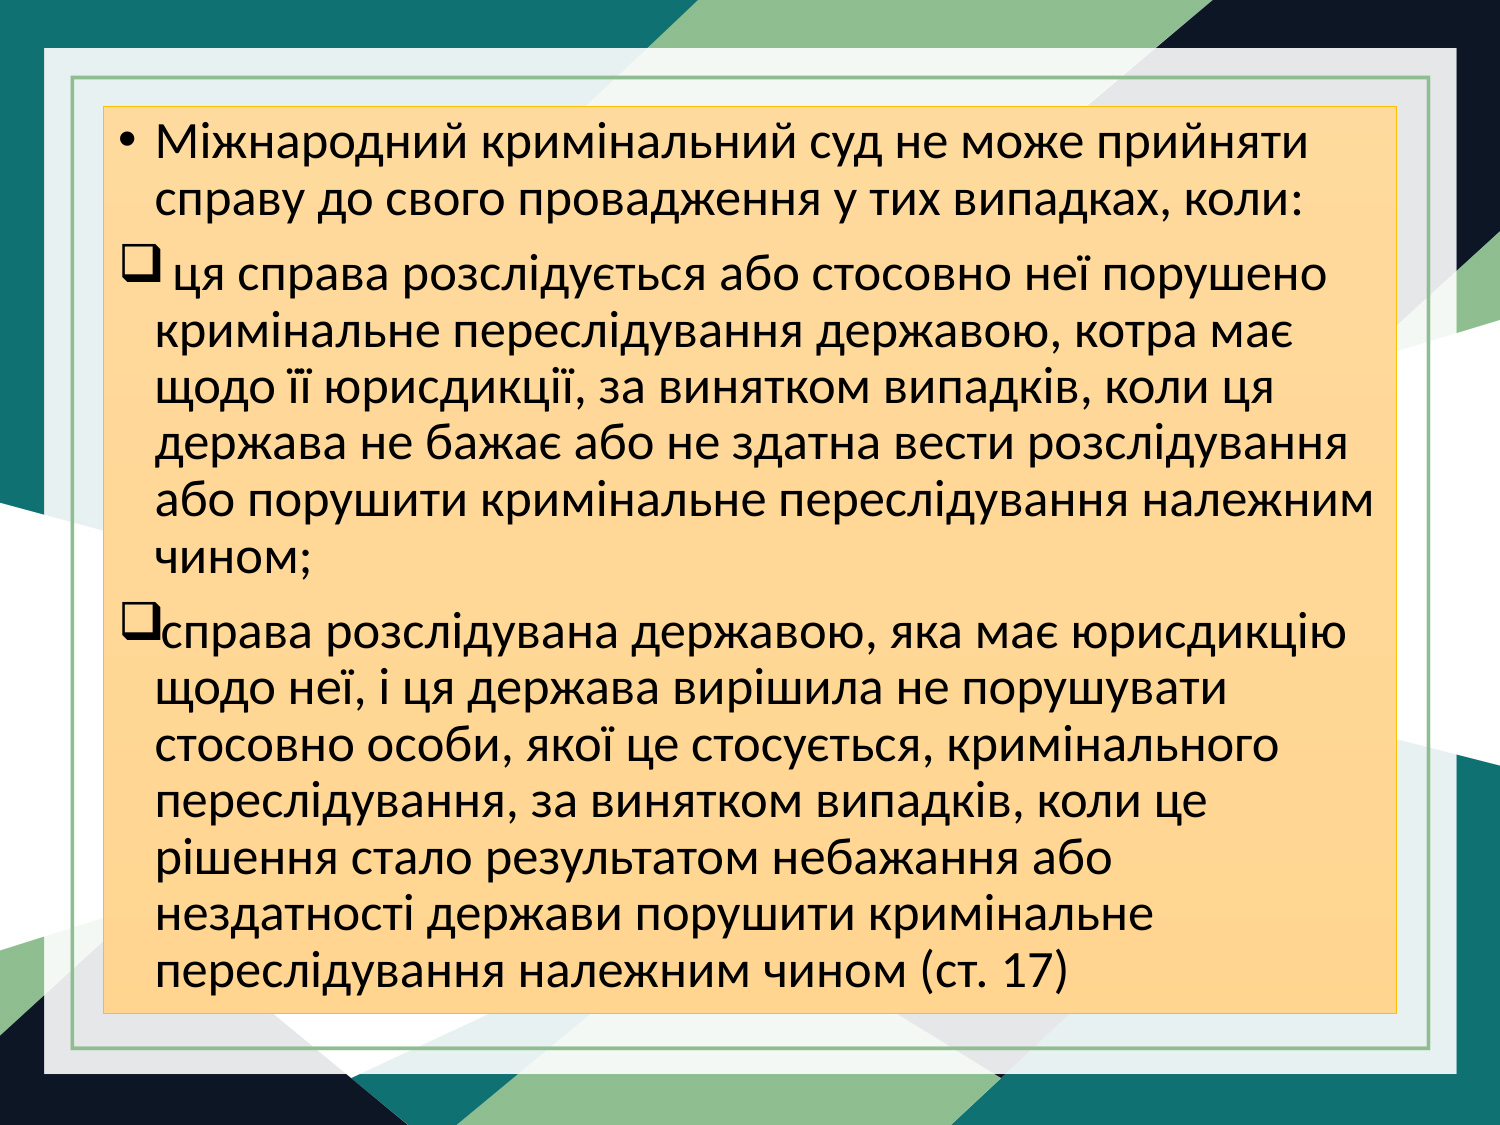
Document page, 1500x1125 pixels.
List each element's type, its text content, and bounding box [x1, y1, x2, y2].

list Міжнародний кримінальний суд не може прийняти справу до свого провадження у тих випадках, коли: ця справа розслідується або стосовно неї порушено кримінальне переслідування державою, котра має щодо її юрисдикції, за винятком випадків, коли ця держава не бажає або не здатна вести розслідування або порушити кримінальне переслідування належним чином; справа розслідувана державою, яка має юрисдикцію щодо неї, і ця держава вирішила не порушувати стосовно особи, якої це стосується, кримінального переслідування, за винятком випадків, коли це рішення стало результатом небажання або нездатності держави порушити кримінальне переслідування належним чином (ст. 17) [103, 106, 1397, 1014]
picture [0, 0, 1500, 1125]
